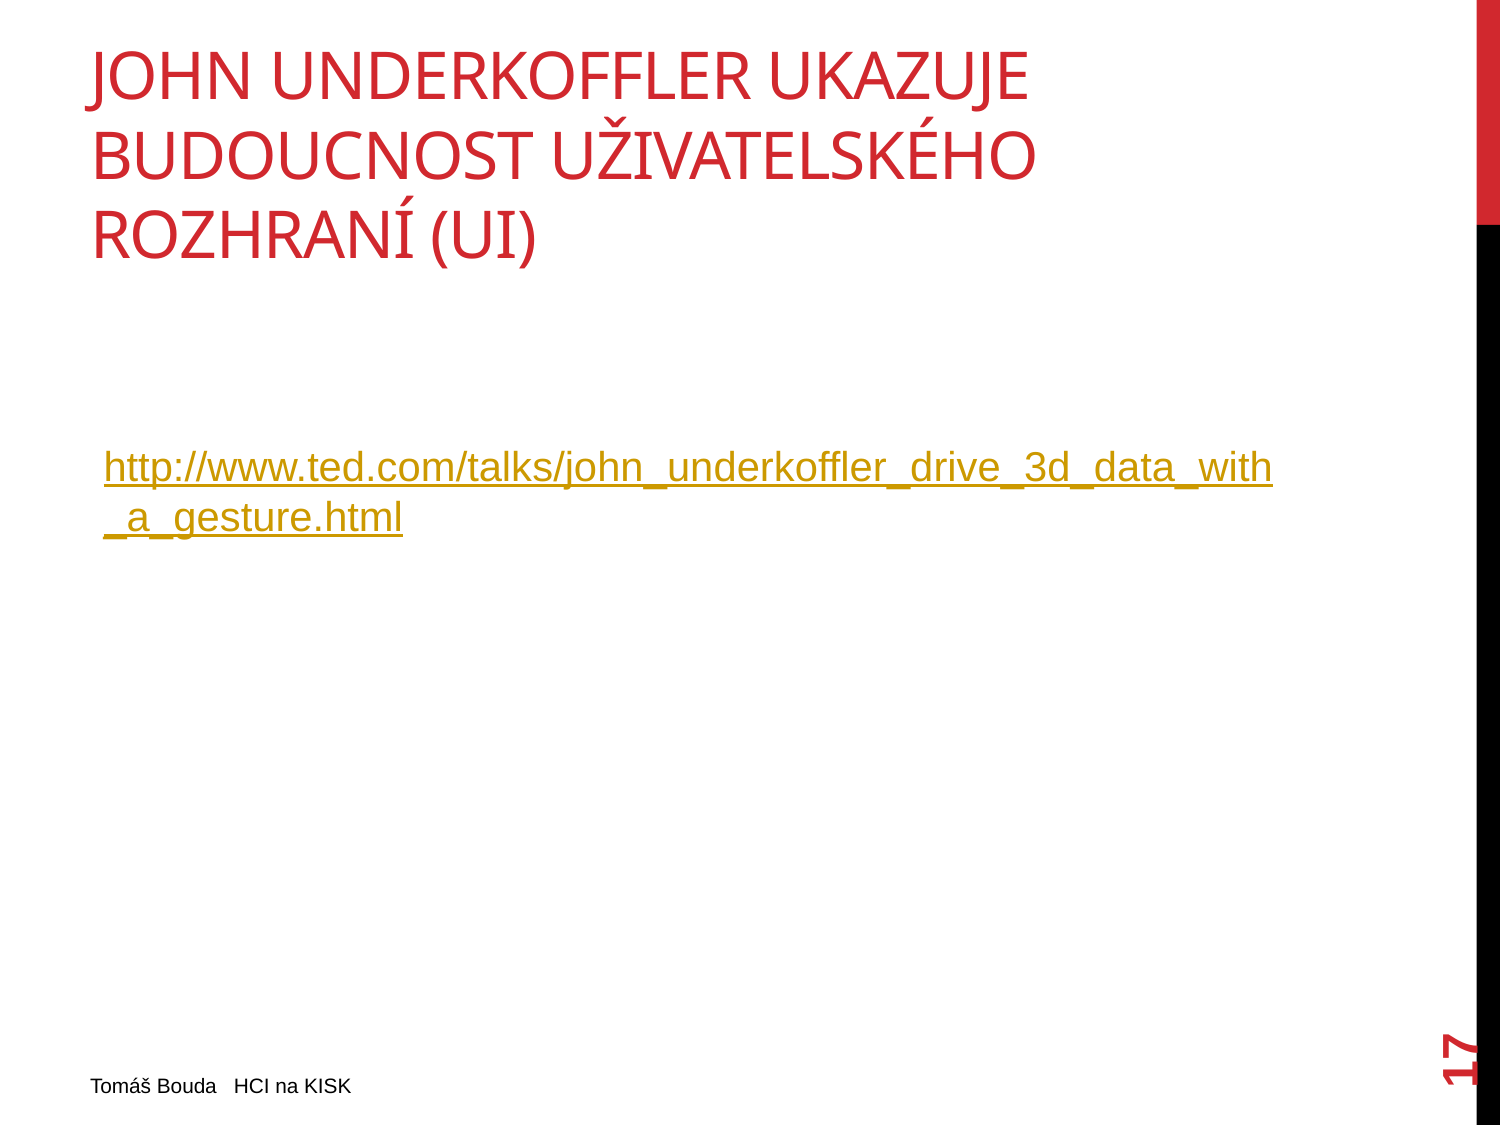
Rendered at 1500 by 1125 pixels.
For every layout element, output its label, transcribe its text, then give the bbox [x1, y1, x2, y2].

title John Underkoffler ukazuje budoucnost uživatelského rozhraní (UI) [75, 25, 1329, 279]
slide_number 17 [1427, 887, 1488, 1104]
footer Tomáš Bouda HCI na KISK [75, 1065, 638, 1112]
list http://www.ted.com/talks/john_underkoffler_drive_3d_data_with_a_gesture.html [88, 432, 1339, 1125]
